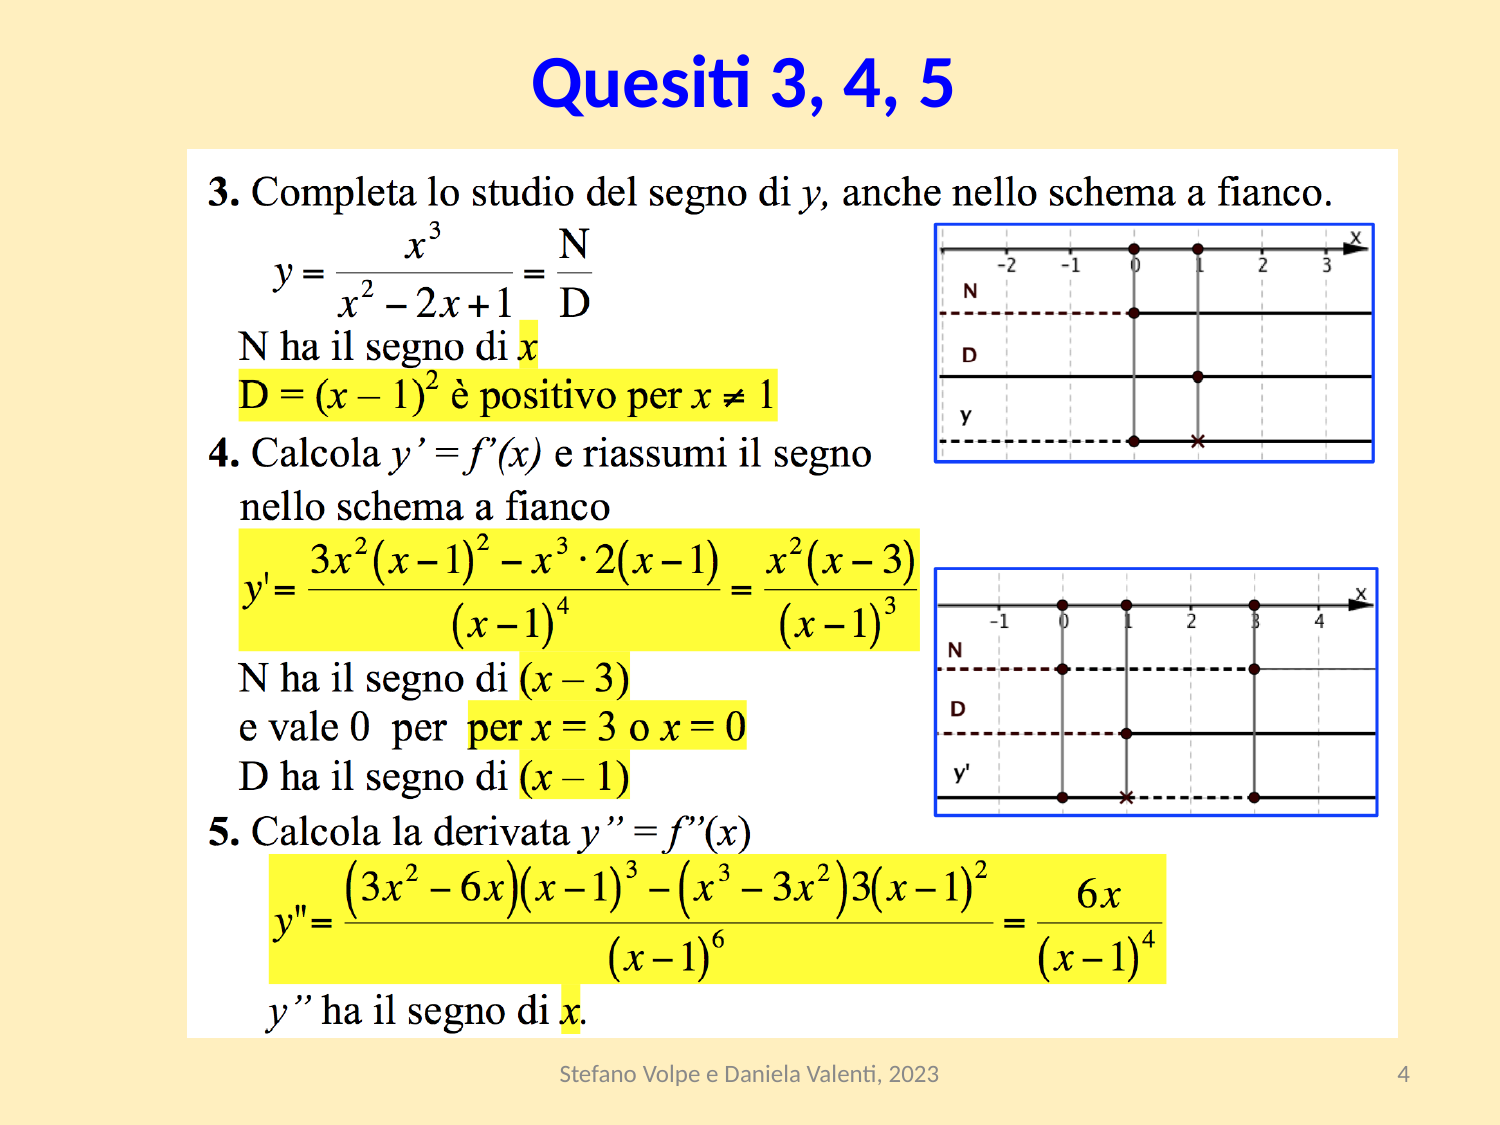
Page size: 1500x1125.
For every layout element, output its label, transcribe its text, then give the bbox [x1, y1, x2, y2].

text_box Quesiti 3, 4, 5 [174, 24, 1313, 130]
footer Stefano Volpe e Daniela Valenti, 2023 [512, 1047, 988, 1103]
picture [187, 149, 1398, 1038]
slide_number 4 [1074, 1042, 1425, 1103]
